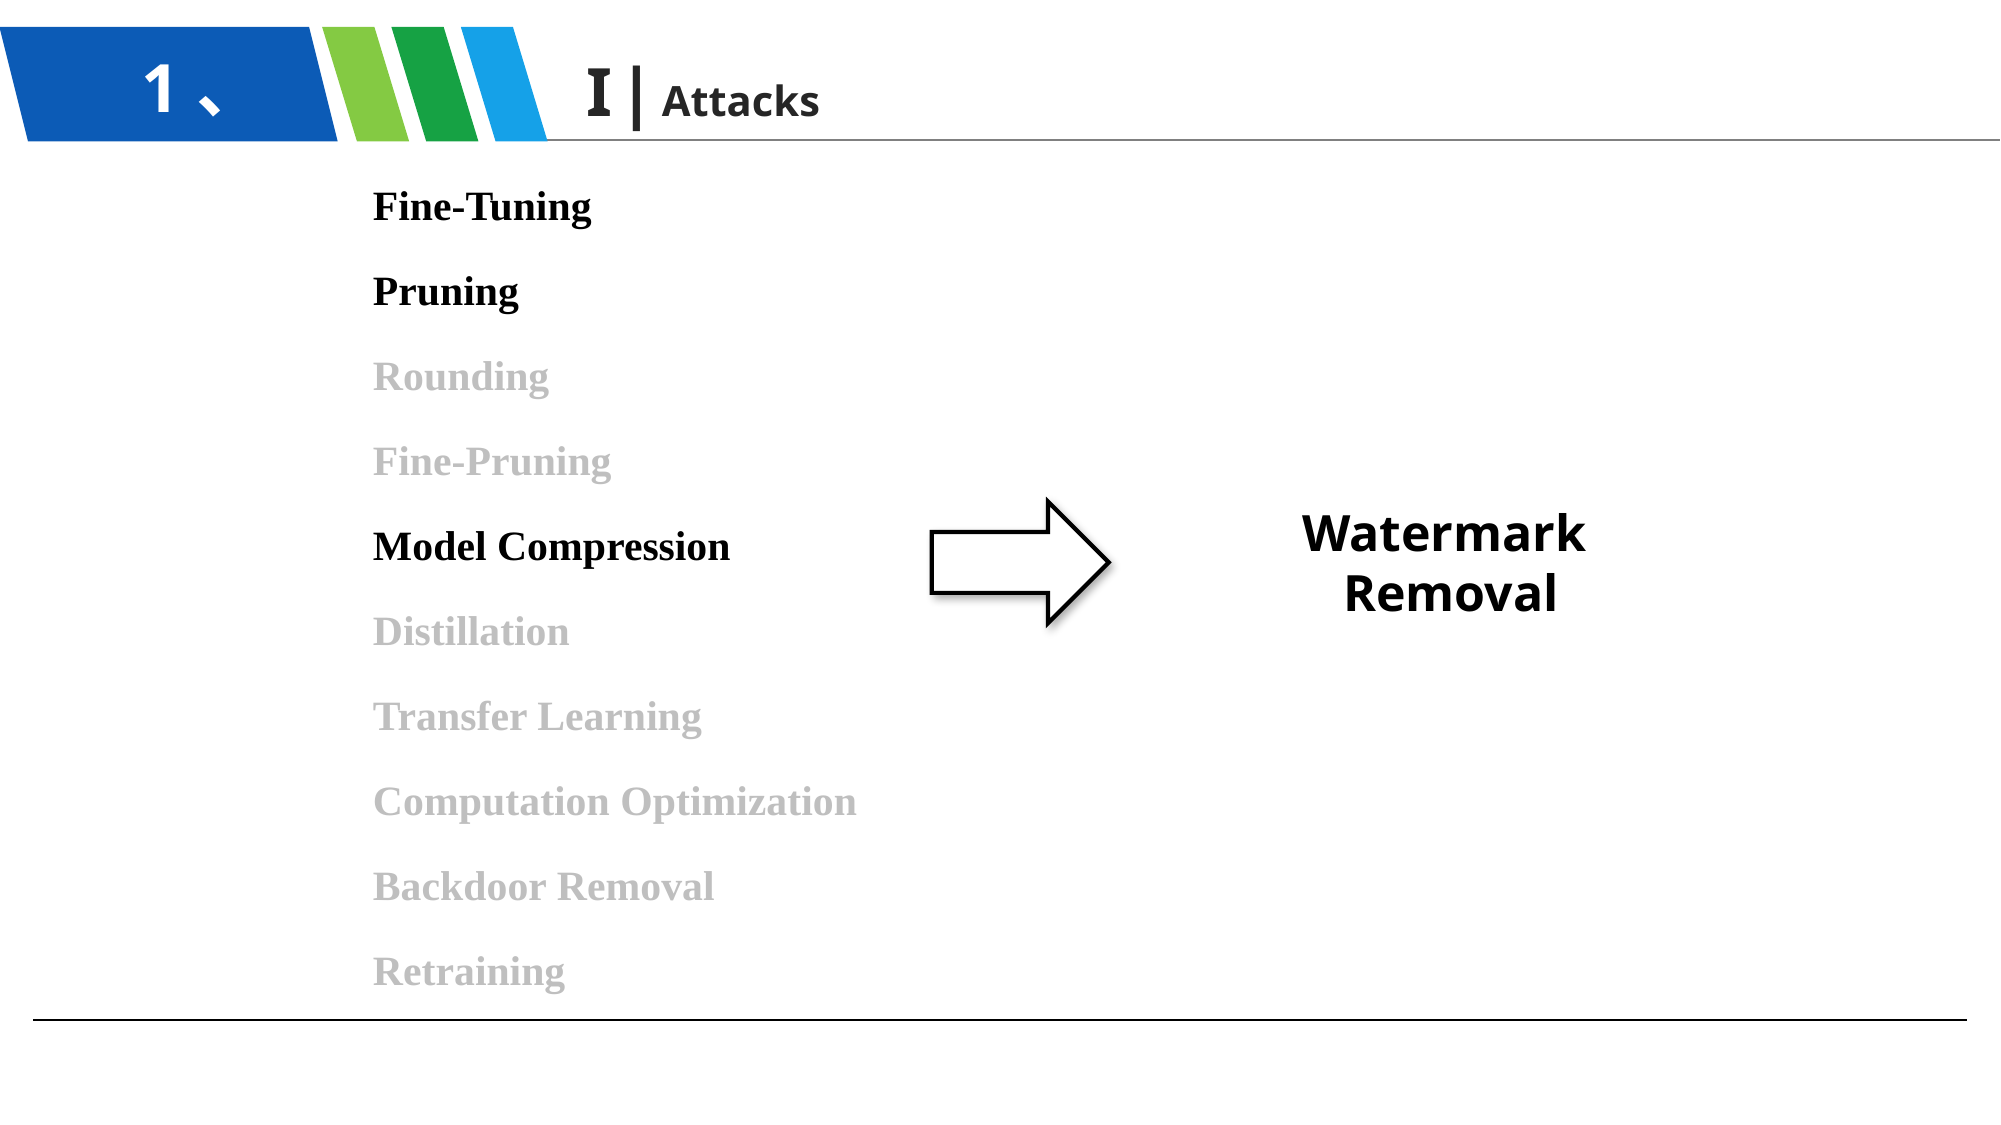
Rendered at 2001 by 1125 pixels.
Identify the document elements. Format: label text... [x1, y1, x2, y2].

text_box Fine-Tuning Pruning Rounding Fine-Pruning Model Compression Distillation Transfer Learning Computation Optimization Backdoor Removal Retraining [358, 142, 917, 1001]
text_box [0, 26, 2000, 142]
text_box Watermark Removal [1131, 494, 1771, 629]
text_box [931, 500, 1110, 625]
